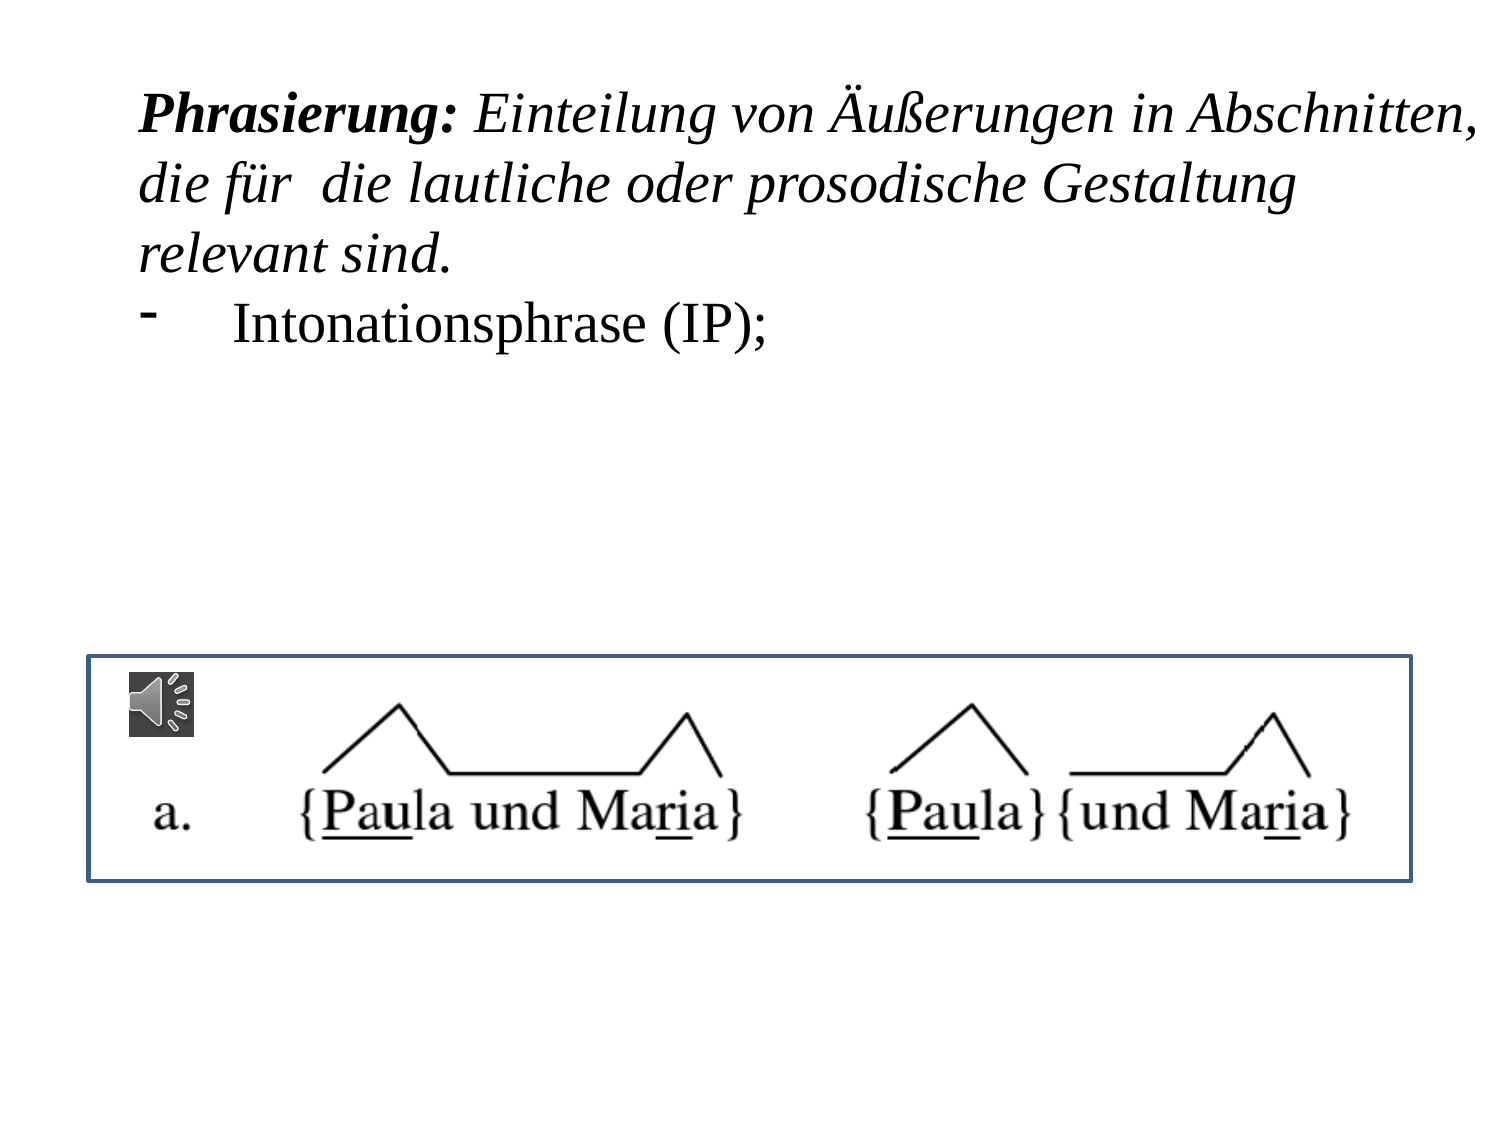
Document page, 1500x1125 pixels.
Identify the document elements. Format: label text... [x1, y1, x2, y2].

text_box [88, 656, 1412, 1125]
text_box Phrasierung: Einteilung von Äußerungen in Abschnitten, die für die lautliche oder prosodische Gestaltung relevant sind. Intonationsphrase (IP); [123, 66, 1500, 361]
picture [127, 670, 196, 738]
